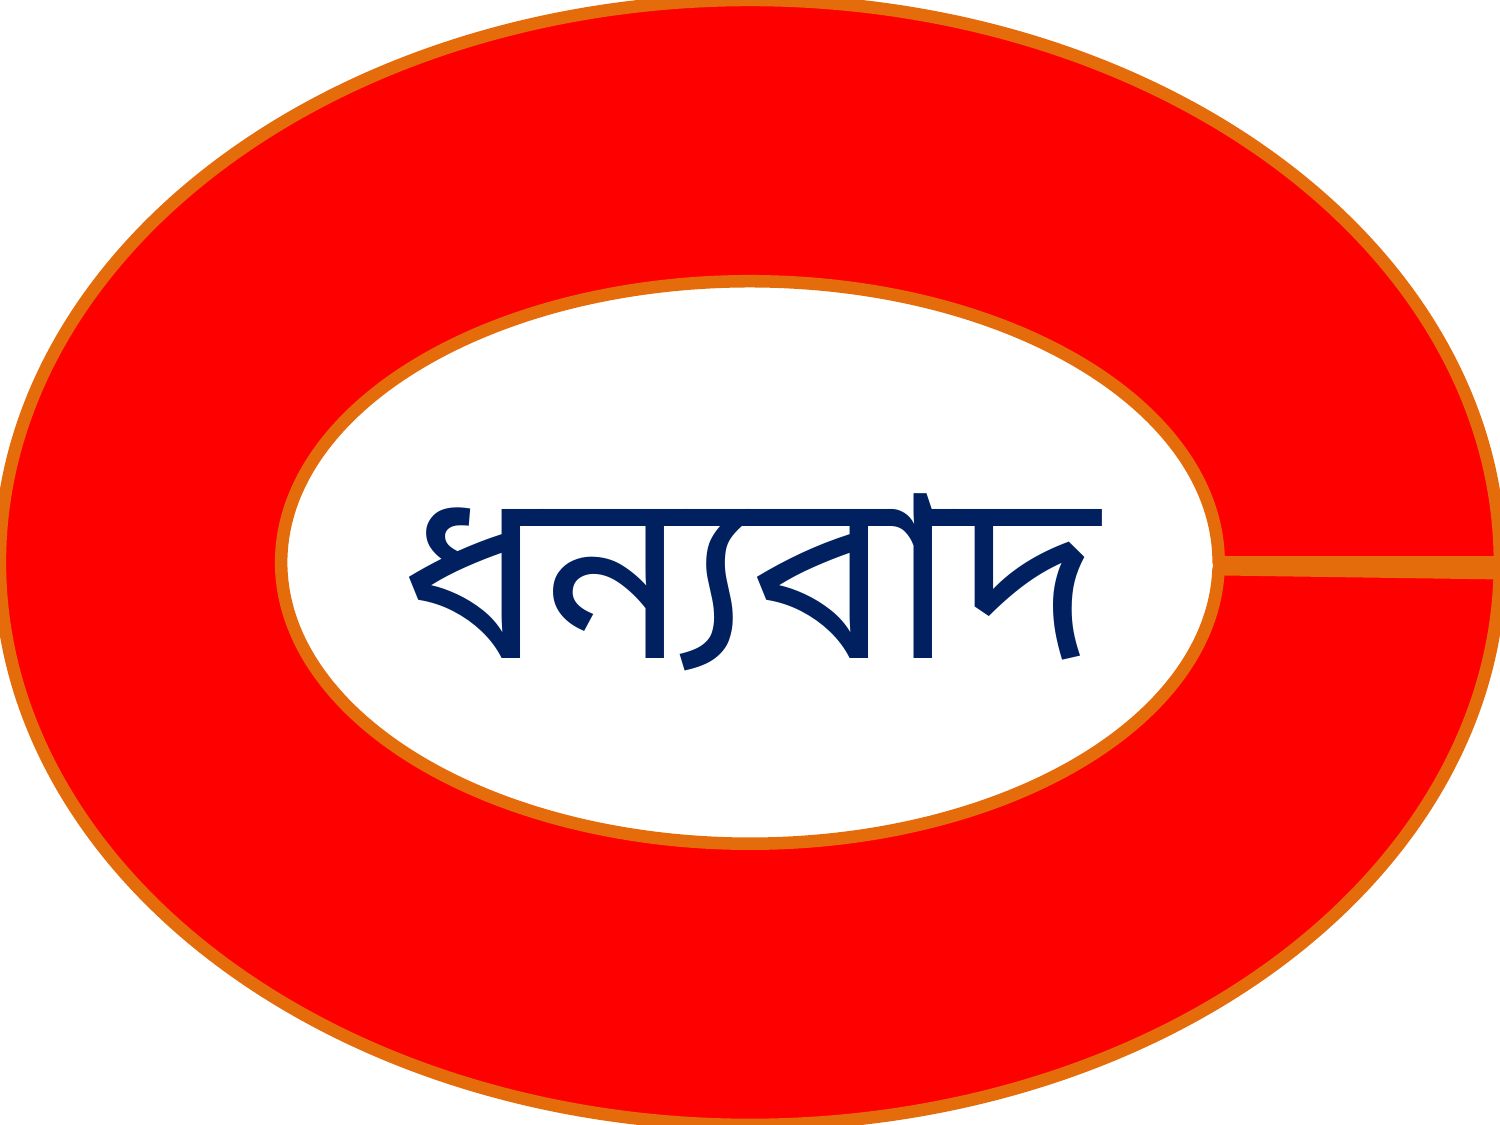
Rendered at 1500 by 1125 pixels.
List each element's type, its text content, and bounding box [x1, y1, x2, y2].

text_box ধন্যবাদ [0, 0, 1500, 1125]
